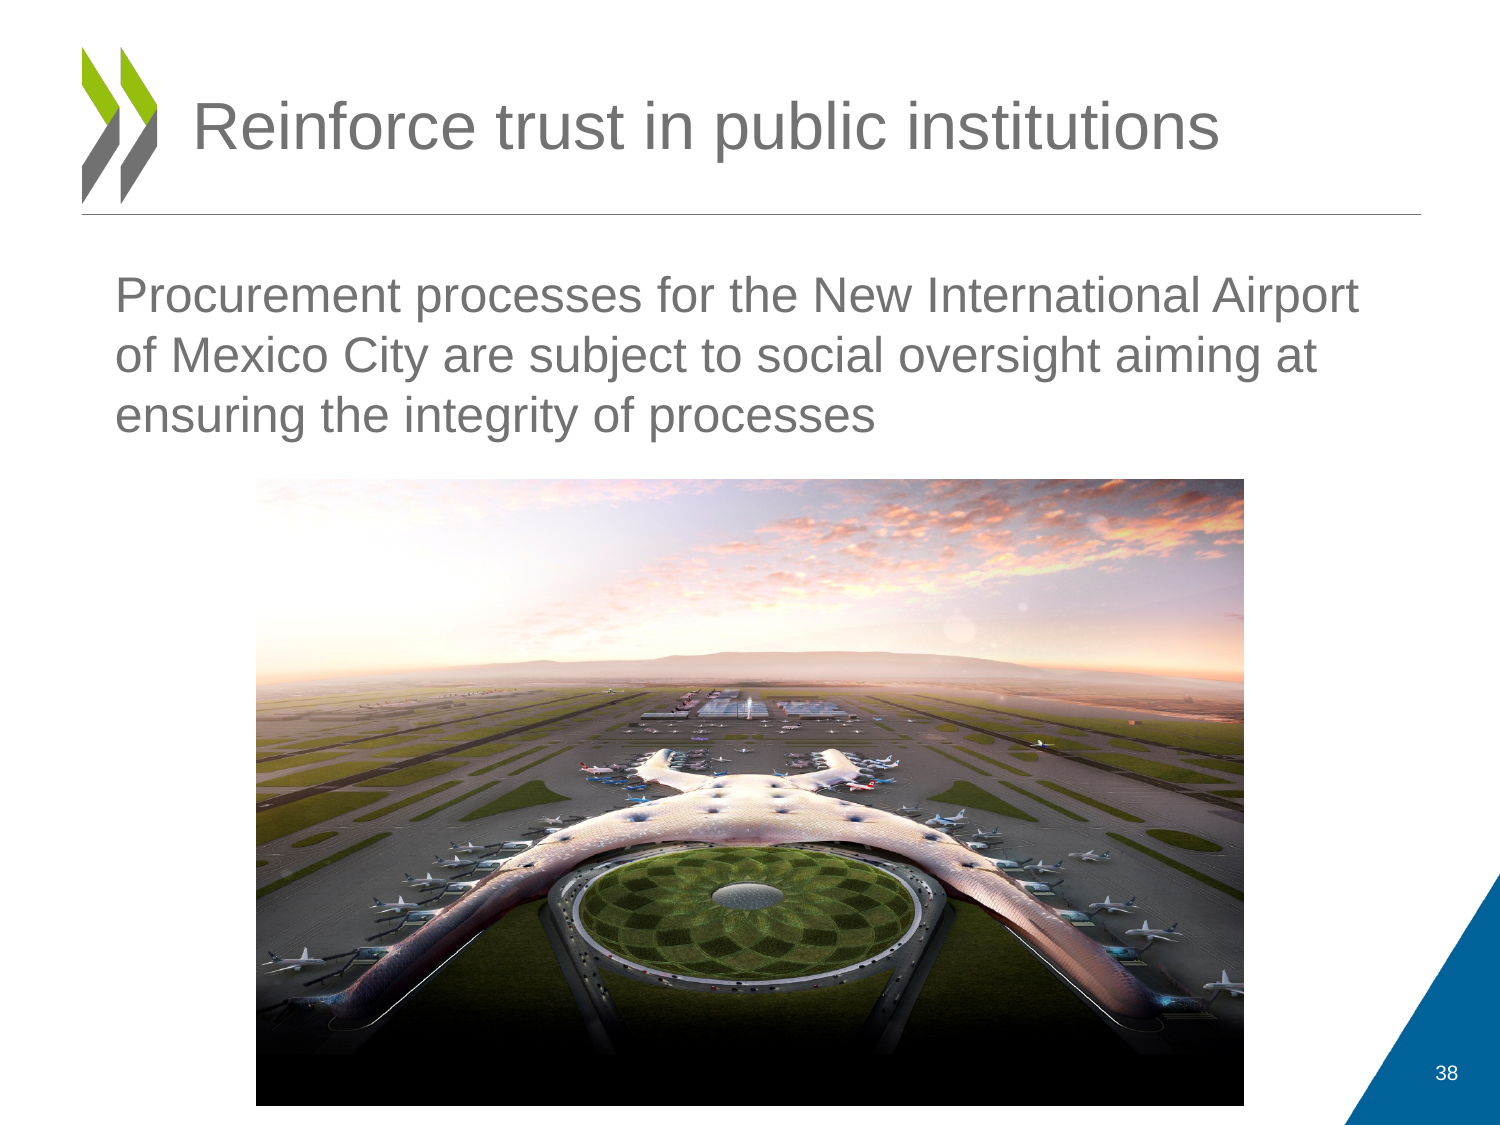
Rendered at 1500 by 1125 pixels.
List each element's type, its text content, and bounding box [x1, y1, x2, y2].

title Reinforce trust in public institutions [177, 38, 1394, 207]
picture [256, 479, 1244, 1107]
picture [1344, 873, 1500, 1125]
slide_number 38 [1417, 1051, 1474, 1092]
text_box Procurement processes for the New International Airport of Mexico City are subject to social oversight aiming at ensuring the integrity of processes [100, 255, 1424, 451]
